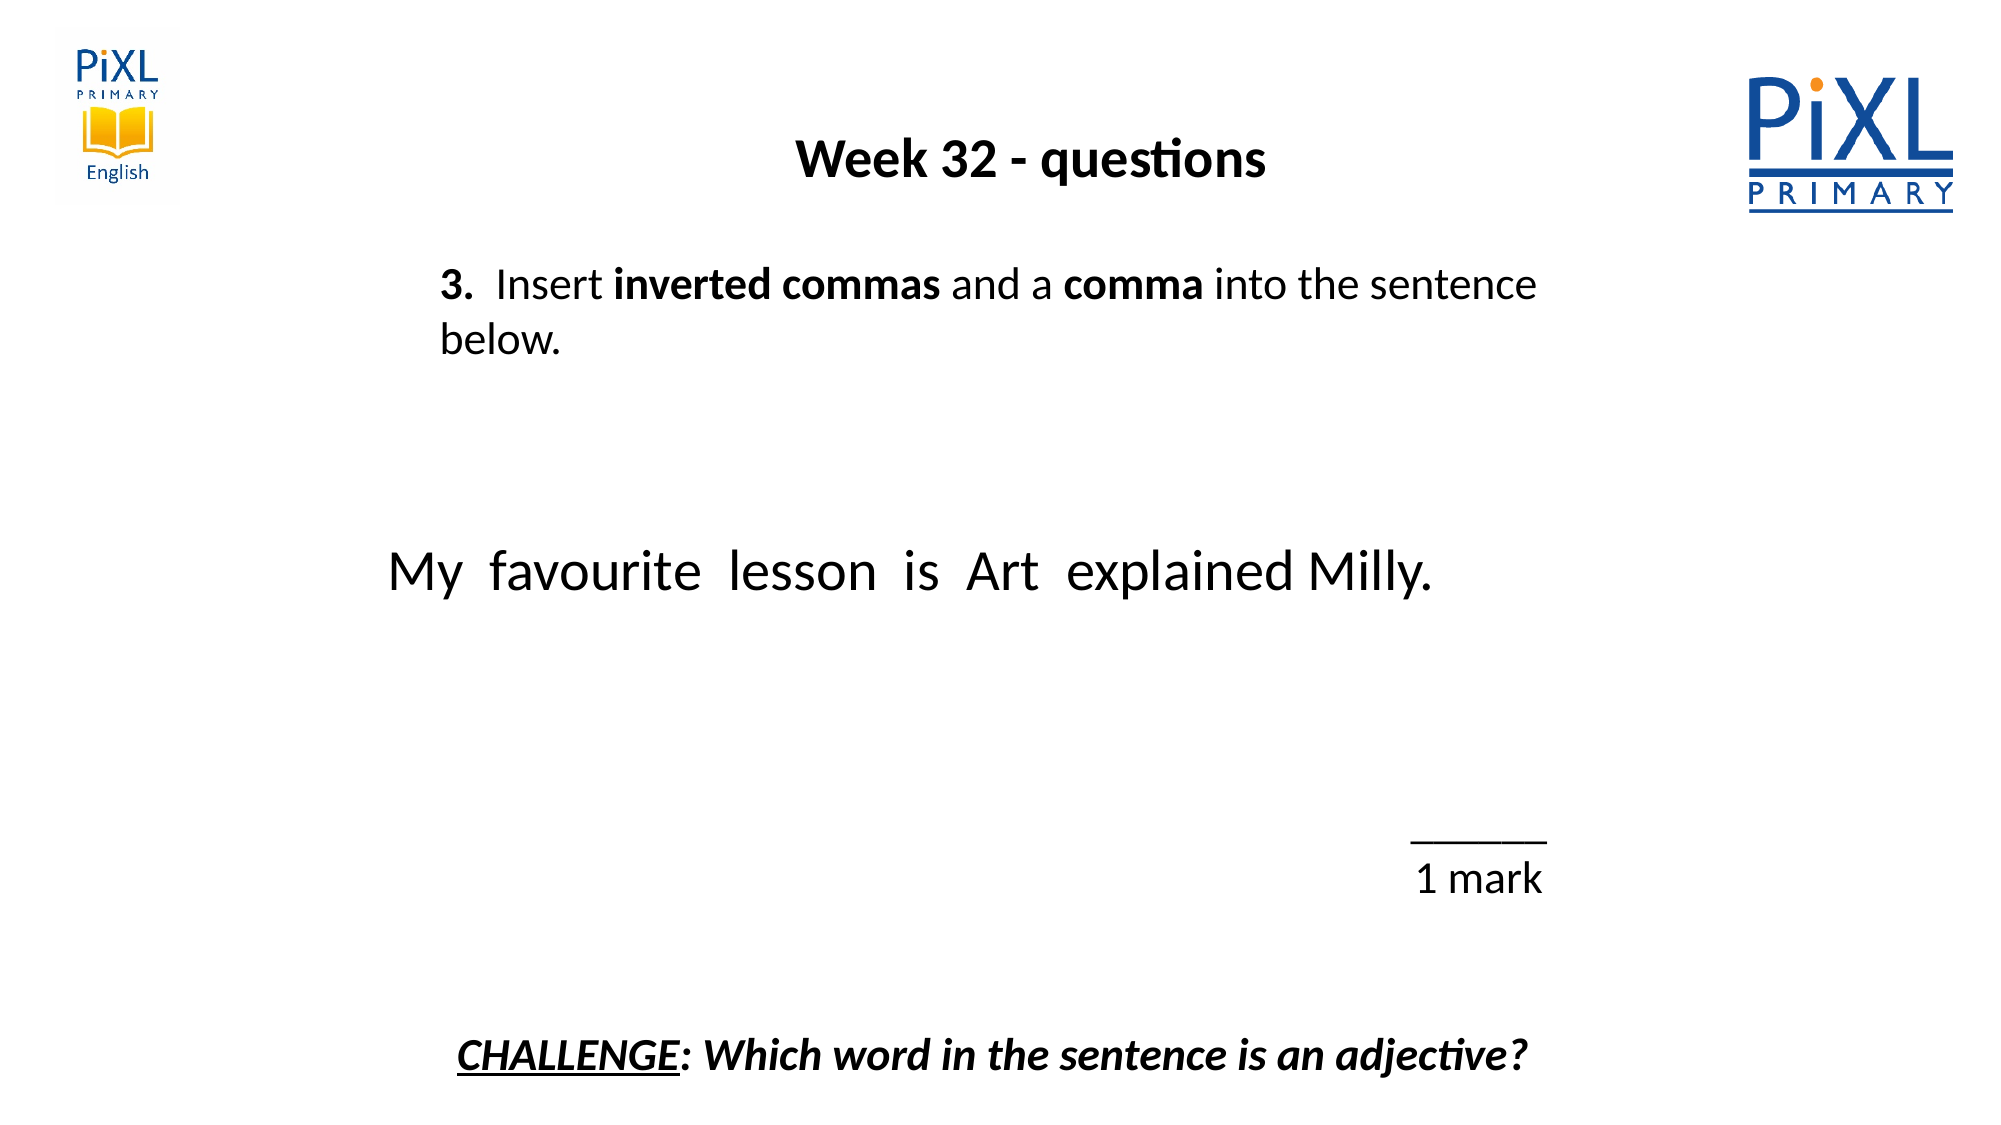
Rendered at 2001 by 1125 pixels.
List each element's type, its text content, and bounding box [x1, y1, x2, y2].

text_box 3. Insert inverted commas and a comma into the sentence below. [424, 246, 1562, 504]
text_box CHALLENGE: Which word in the sentence is an adjective? [272, 1017, 1714, 1125]
text_box My favourite lesson is Art explained Milly. [372, 524, 1451, 610]
text_box ______ 1 mark [1389, 785, 1568, 911]
text_box Week 32 - questions [780, 113, 1283, 196]
picture [55, 27, 180, 206]
picture [1749, 77, 1953, 213]
